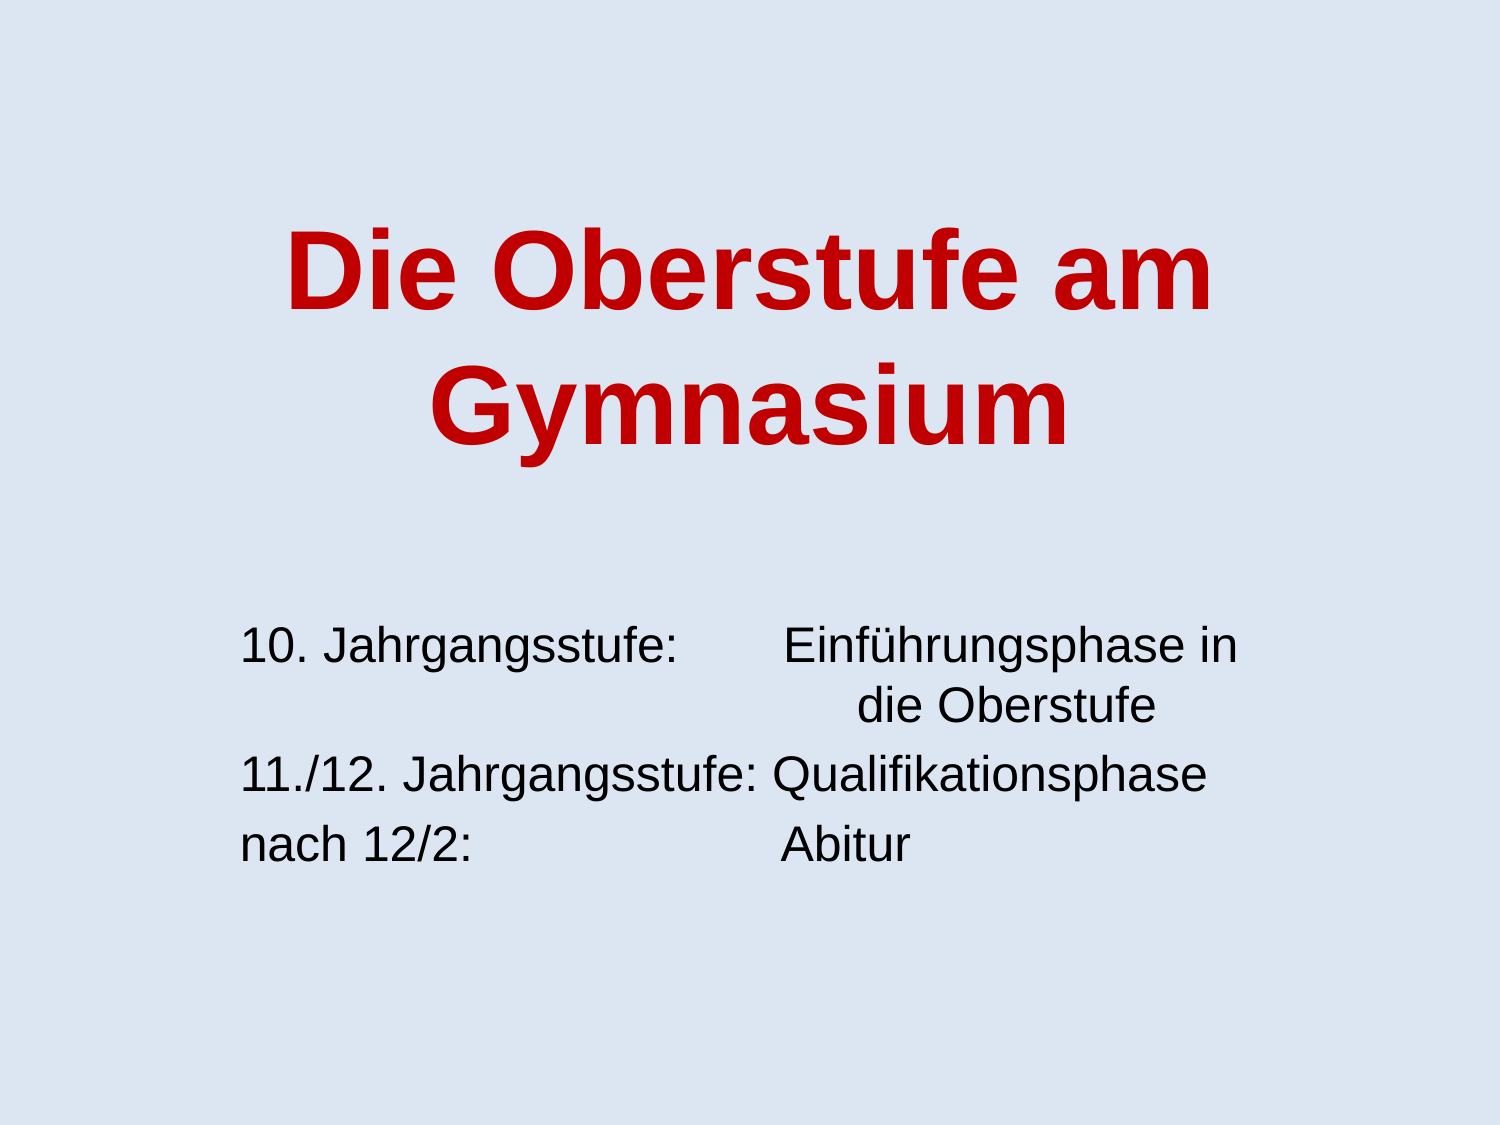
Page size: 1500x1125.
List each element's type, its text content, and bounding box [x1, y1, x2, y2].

text_box 10. Jahrgangsstufe: Einführungsphase in die Oberstufe 11./12. Jahrgangsstufe: Qualifikationsphase nach 12/2: Abitur [224, 550, 1275, 1035]
text_box Die Oberstufe am Gymnasium [112, 189, 1388, 475]
